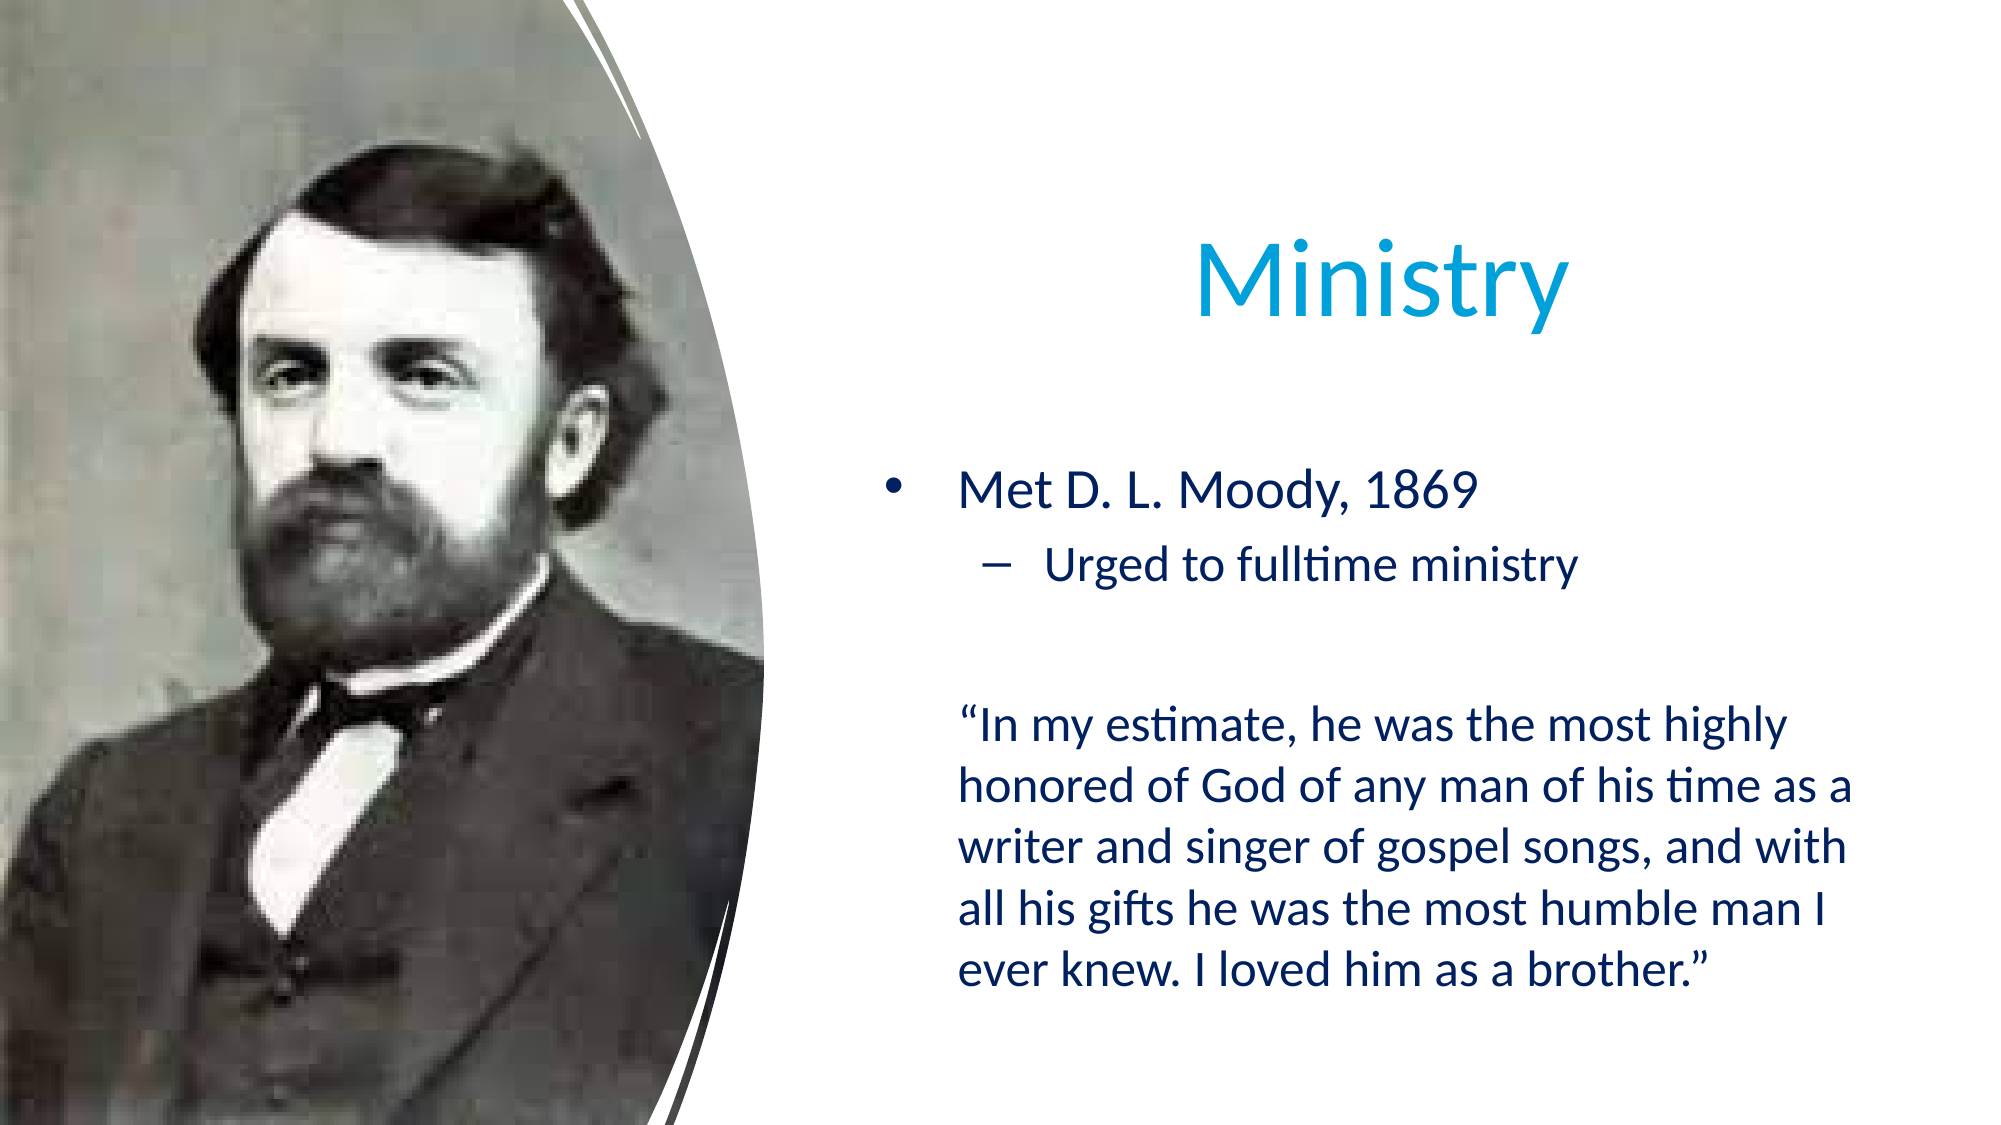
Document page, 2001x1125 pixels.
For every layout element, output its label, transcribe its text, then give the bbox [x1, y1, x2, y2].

title Ministry [869, 53, 1895, 347]
list Met D. L. Moody, 1869 Urged to fulltime ministry “In my estimate, he was the most highly honored of God of any man of his time as a writer and singer of gospel songs, and with all his gifts he was the most humble man I ever knew. I loved him as a brother.” [869, 443, 1895, 1016]
picture [0, 0, 765, 1125]
